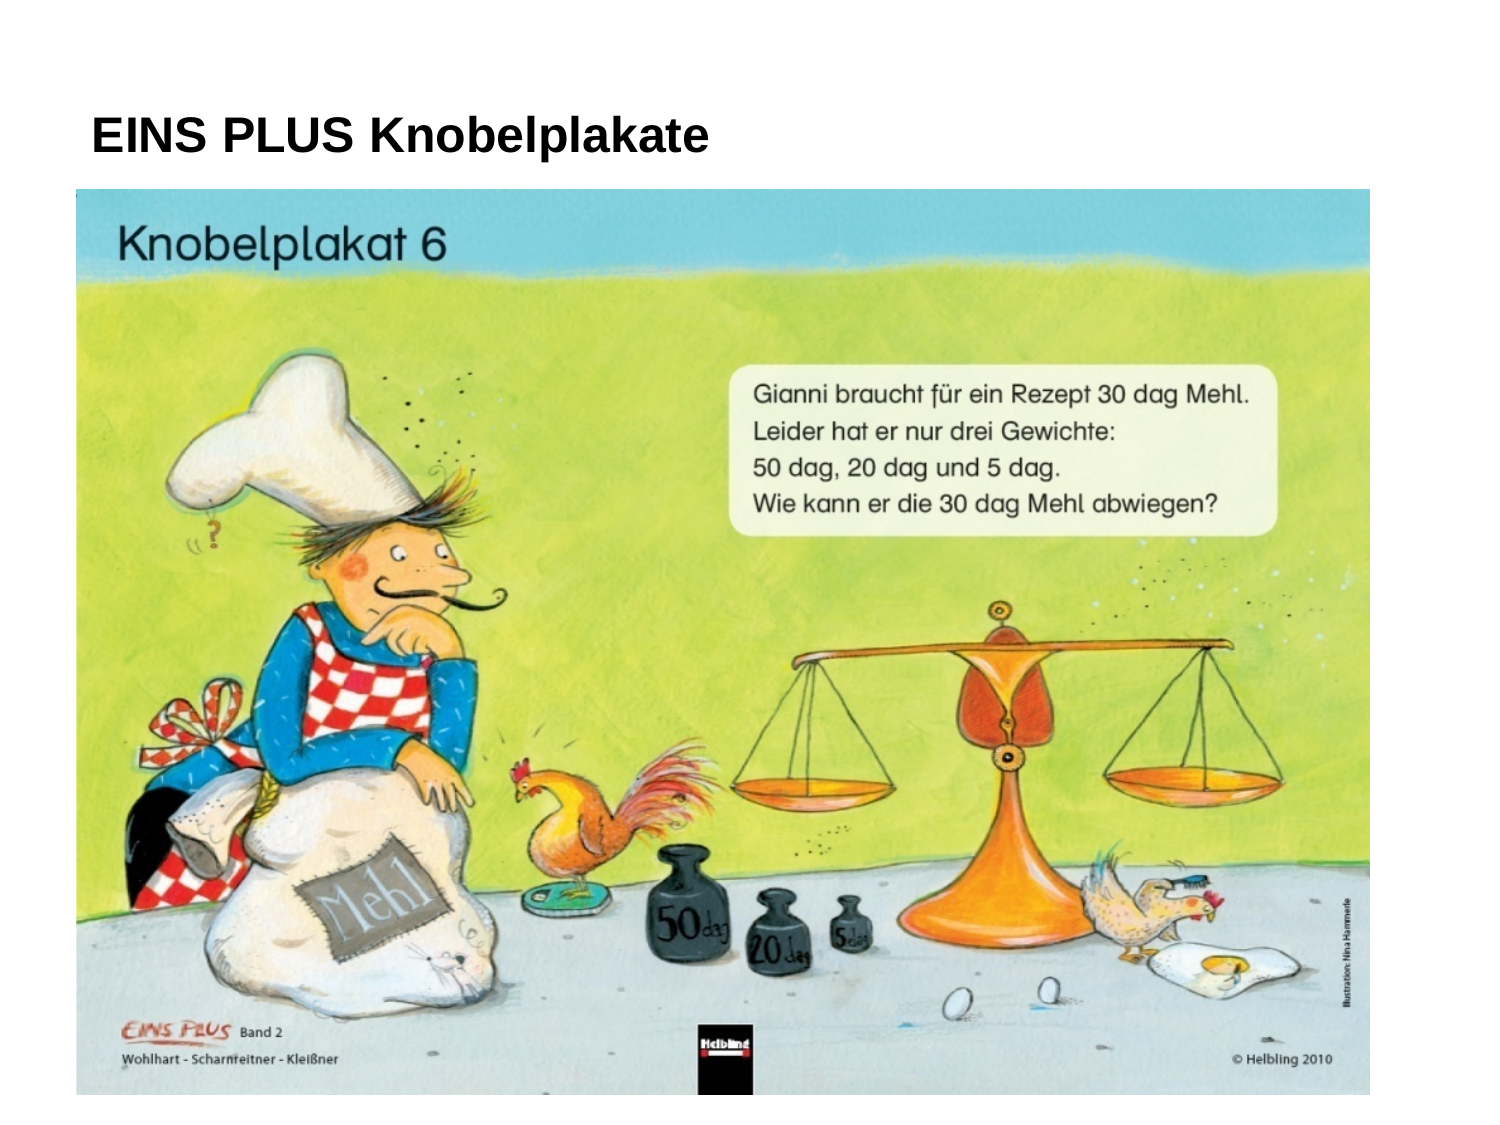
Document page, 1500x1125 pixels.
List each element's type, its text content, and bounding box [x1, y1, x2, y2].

picture [76, 188, 1370, 1095]
title EINS PLUS Knobelplakate [76, 44, 1223, 188]
